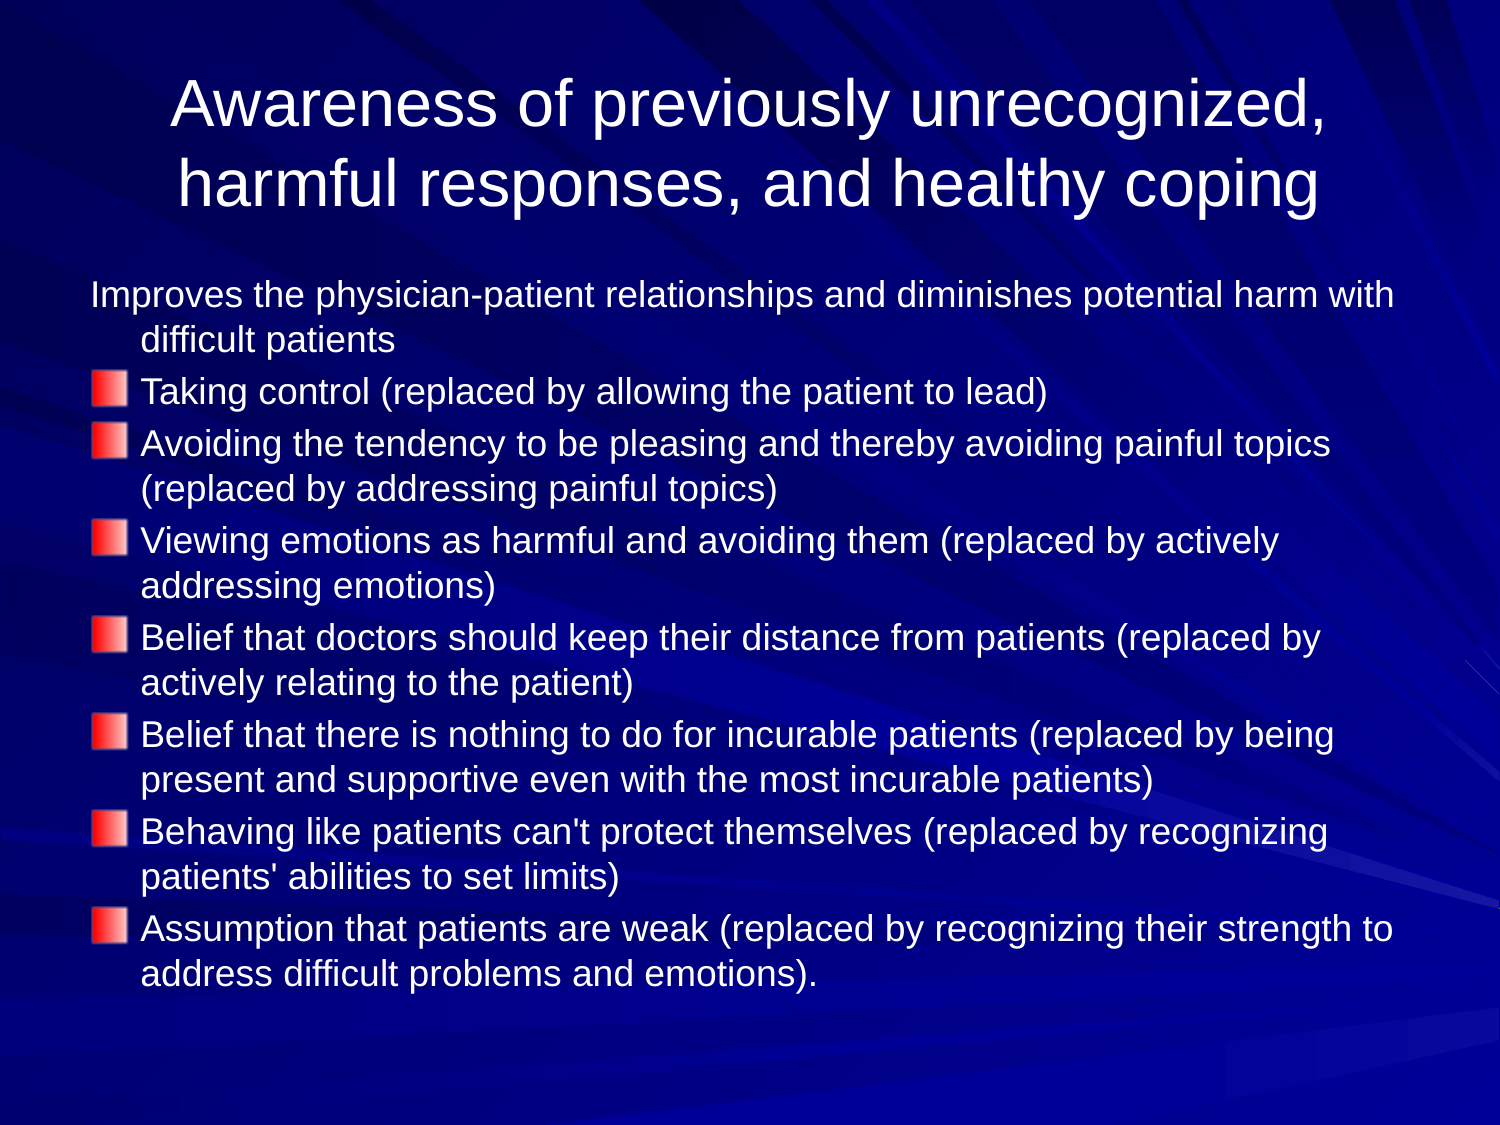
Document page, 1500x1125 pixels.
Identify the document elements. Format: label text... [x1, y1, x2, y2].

picture [90, 517, 132, 560]
picture [90, 614, 132, 657]
picture [90, 420, 132, 463]
list Improves the physician-patient relationships and diminishes potential harm with difficult patients Taking control (replaced by allowing the patient to lead) Avoiding the tendency to be pleasing and thereby avoiding painful topics (replaced by addressing painful topics) Viewing emotions as harmful and avoiding them (replaced by actively addressing emotions) Belief that doctors should keep their distance from patients (replaced by actively relating to the patient) Belief that there is nothing to do for incurable patients (replaced by being present and supportive even with the most incurable patients) Behaving like patients can't protect themselves (replaced by recognizing patients' abilities to set limits) Assumption that patients are weak (replaced by recognizing their strength to address difficult problems and emotions). [74, 262, 1426, 1006]
title Awareness of previously unrecognized, harmful responses, and healthy coping [74, 45, 1426, 234]
picture [90, 368, 132, 411]
picture [90, 711, 132, 754]
picture [90, 905, 132, 948]
picture [90, 808, 132, 851]
